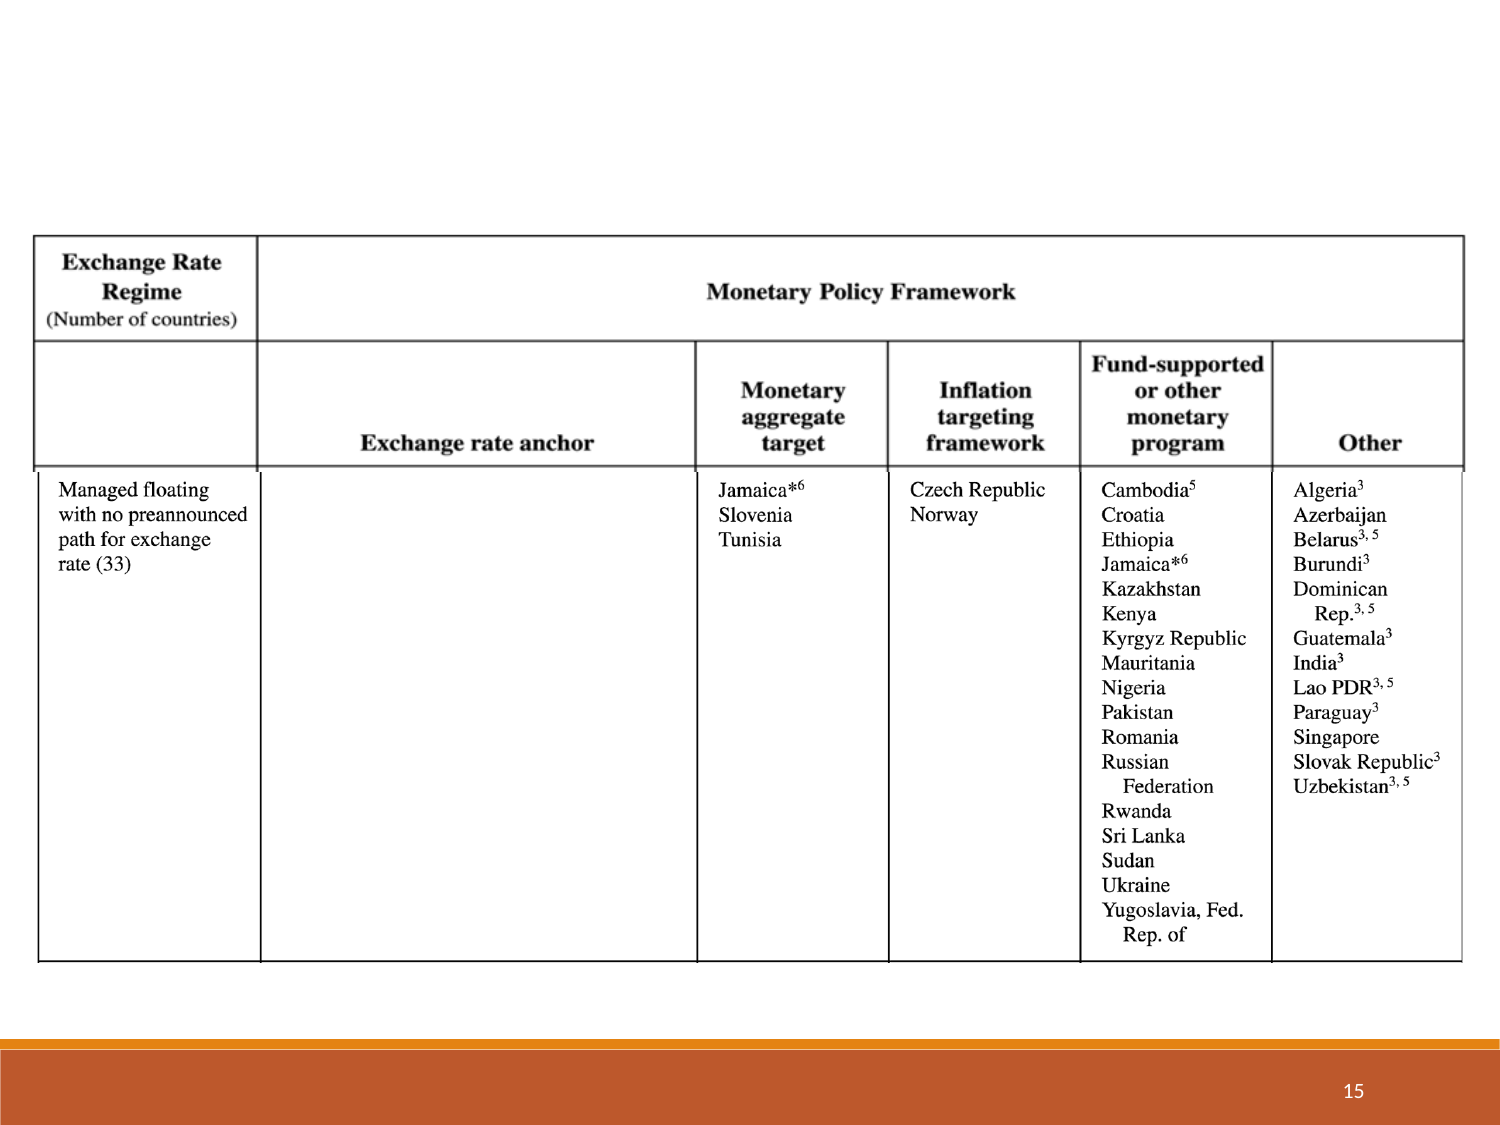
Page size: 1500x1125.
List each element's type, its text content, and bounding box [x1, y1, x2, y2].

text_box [36, 482, 1463, 963]
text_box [28, 231, 1472, 473]
slide_number 15 [1218, 1059, 1380, 1120]
